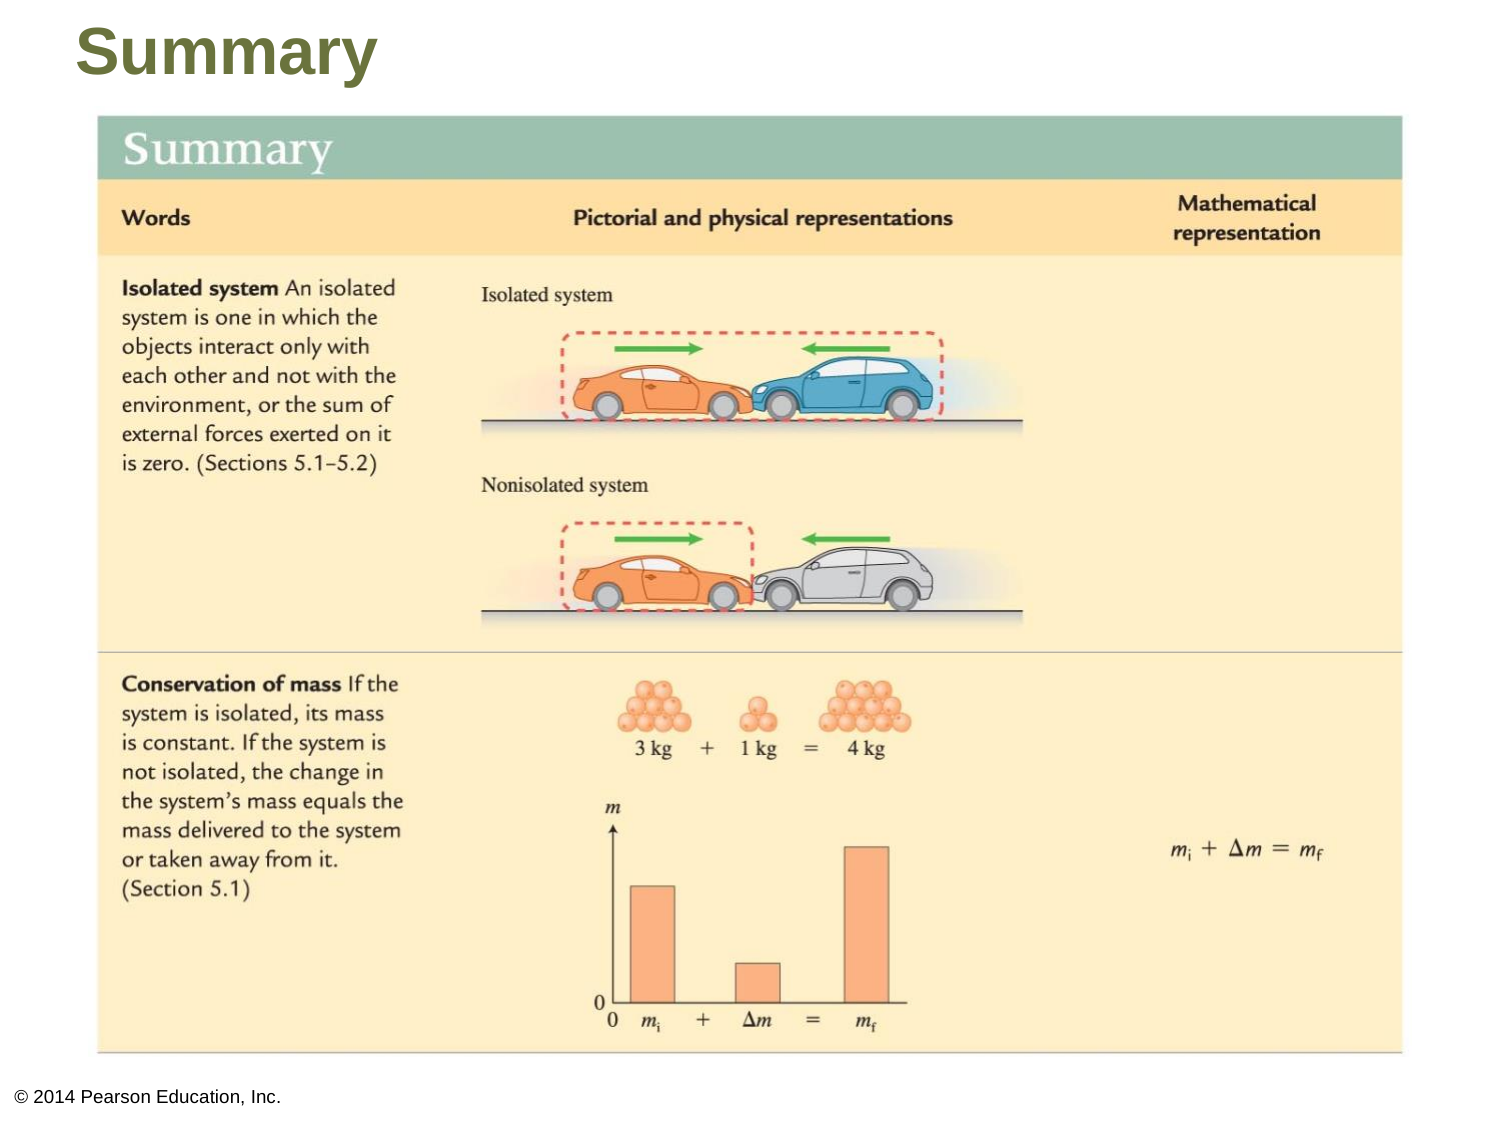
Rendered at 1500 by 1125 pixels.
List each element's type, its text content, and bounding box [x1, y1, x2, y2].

title Summary [0, 0, 1500, 96]
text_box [88, 106, 1412, 1057]
footer © 2014 Pearson Education, Inc. [14, 1084, 900, 1115]
